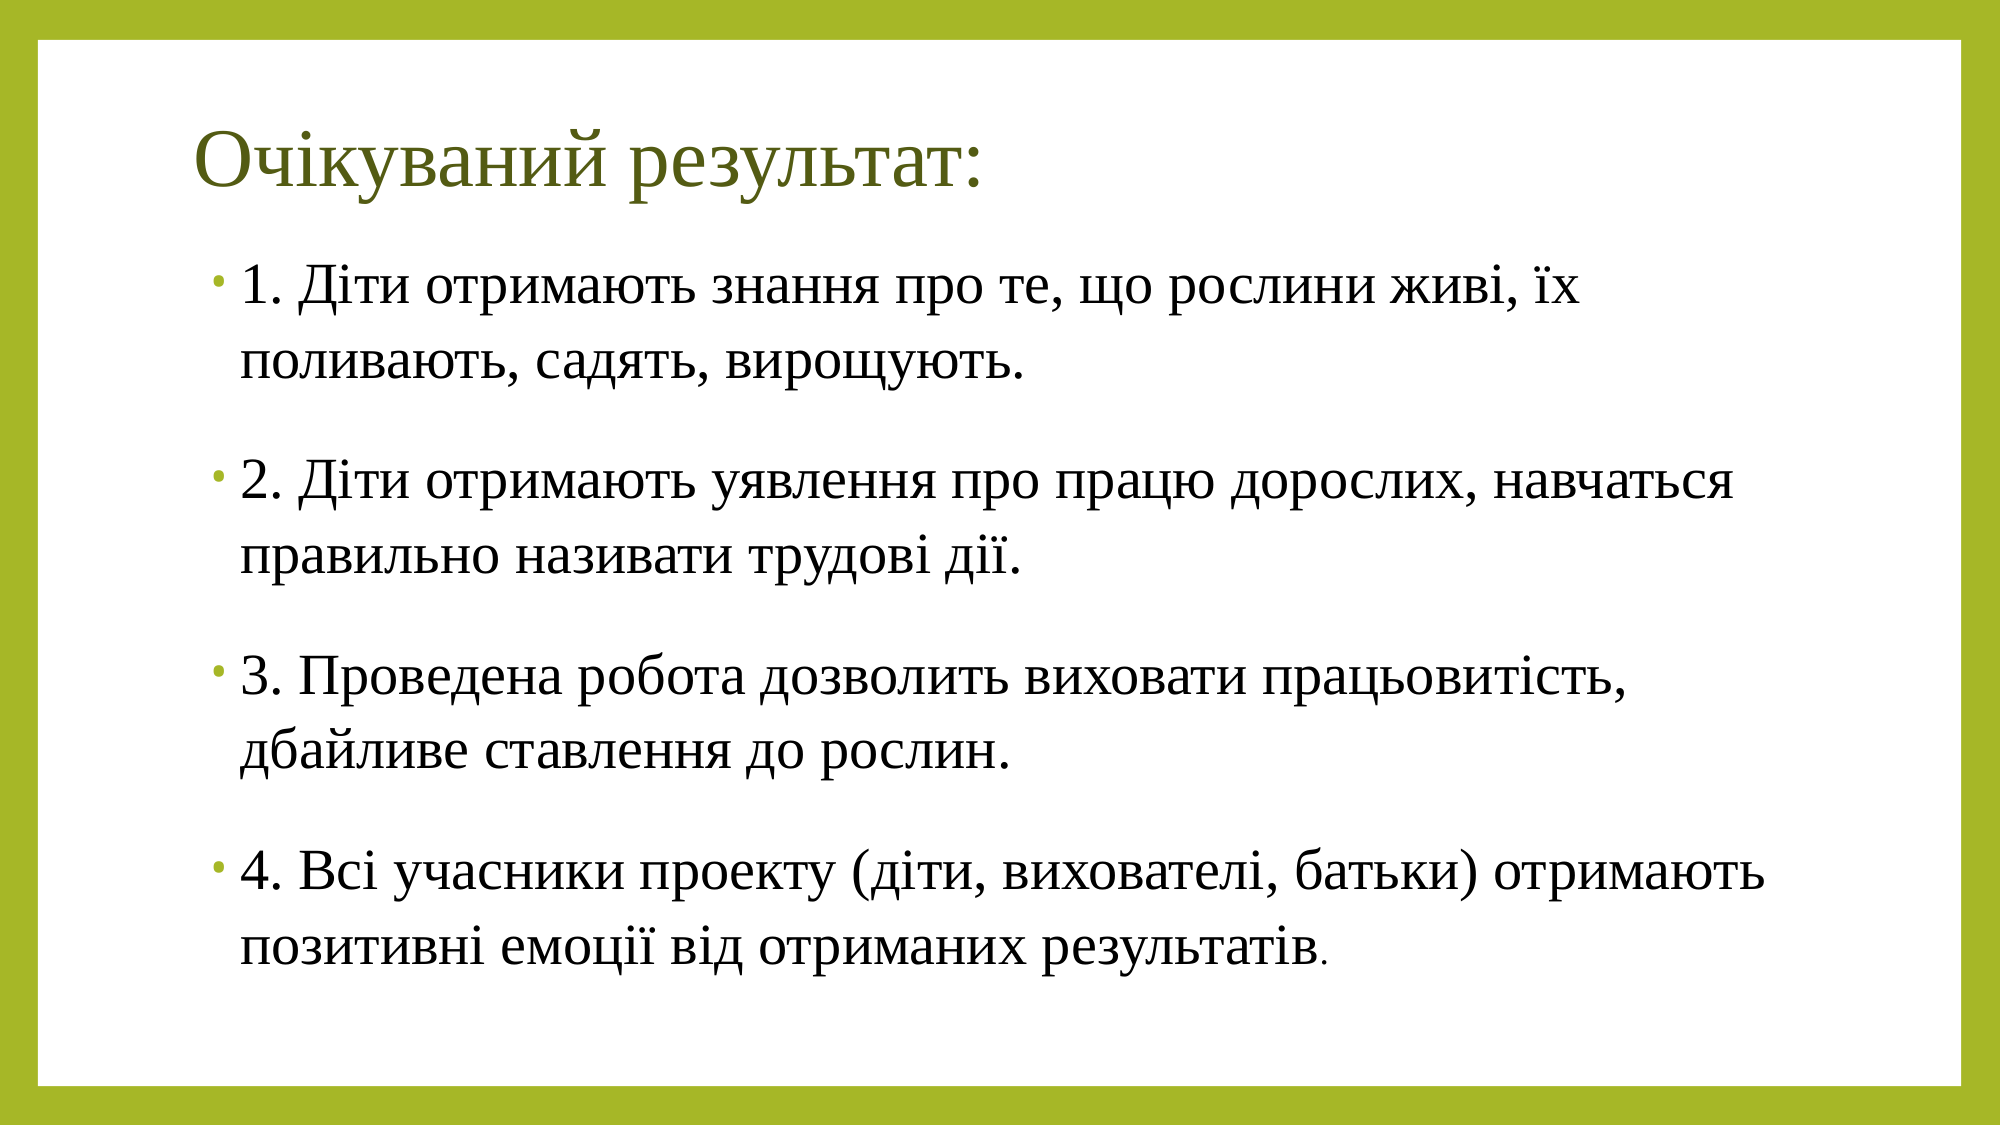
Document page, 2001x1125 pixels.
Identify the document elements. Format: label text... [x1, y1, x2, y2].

list 1. Діти отримають знання про те, що рослини живі, їх поливають, садять, вирощують. 2. Діти отримають уявлення про працю дорослих, навчаться правильно називати трудові дії. 3. Проведена робота дозволить виховати працьовитість, дбайливе ставлення до рослин. 4. Всі учасники проекту (діти, вихователі, батьки) отримають позитивні емоції від отриманих результатів. [187, 233, 1808, 1000]
title Очікуваний результат: [178, 116, 1799, 303]
